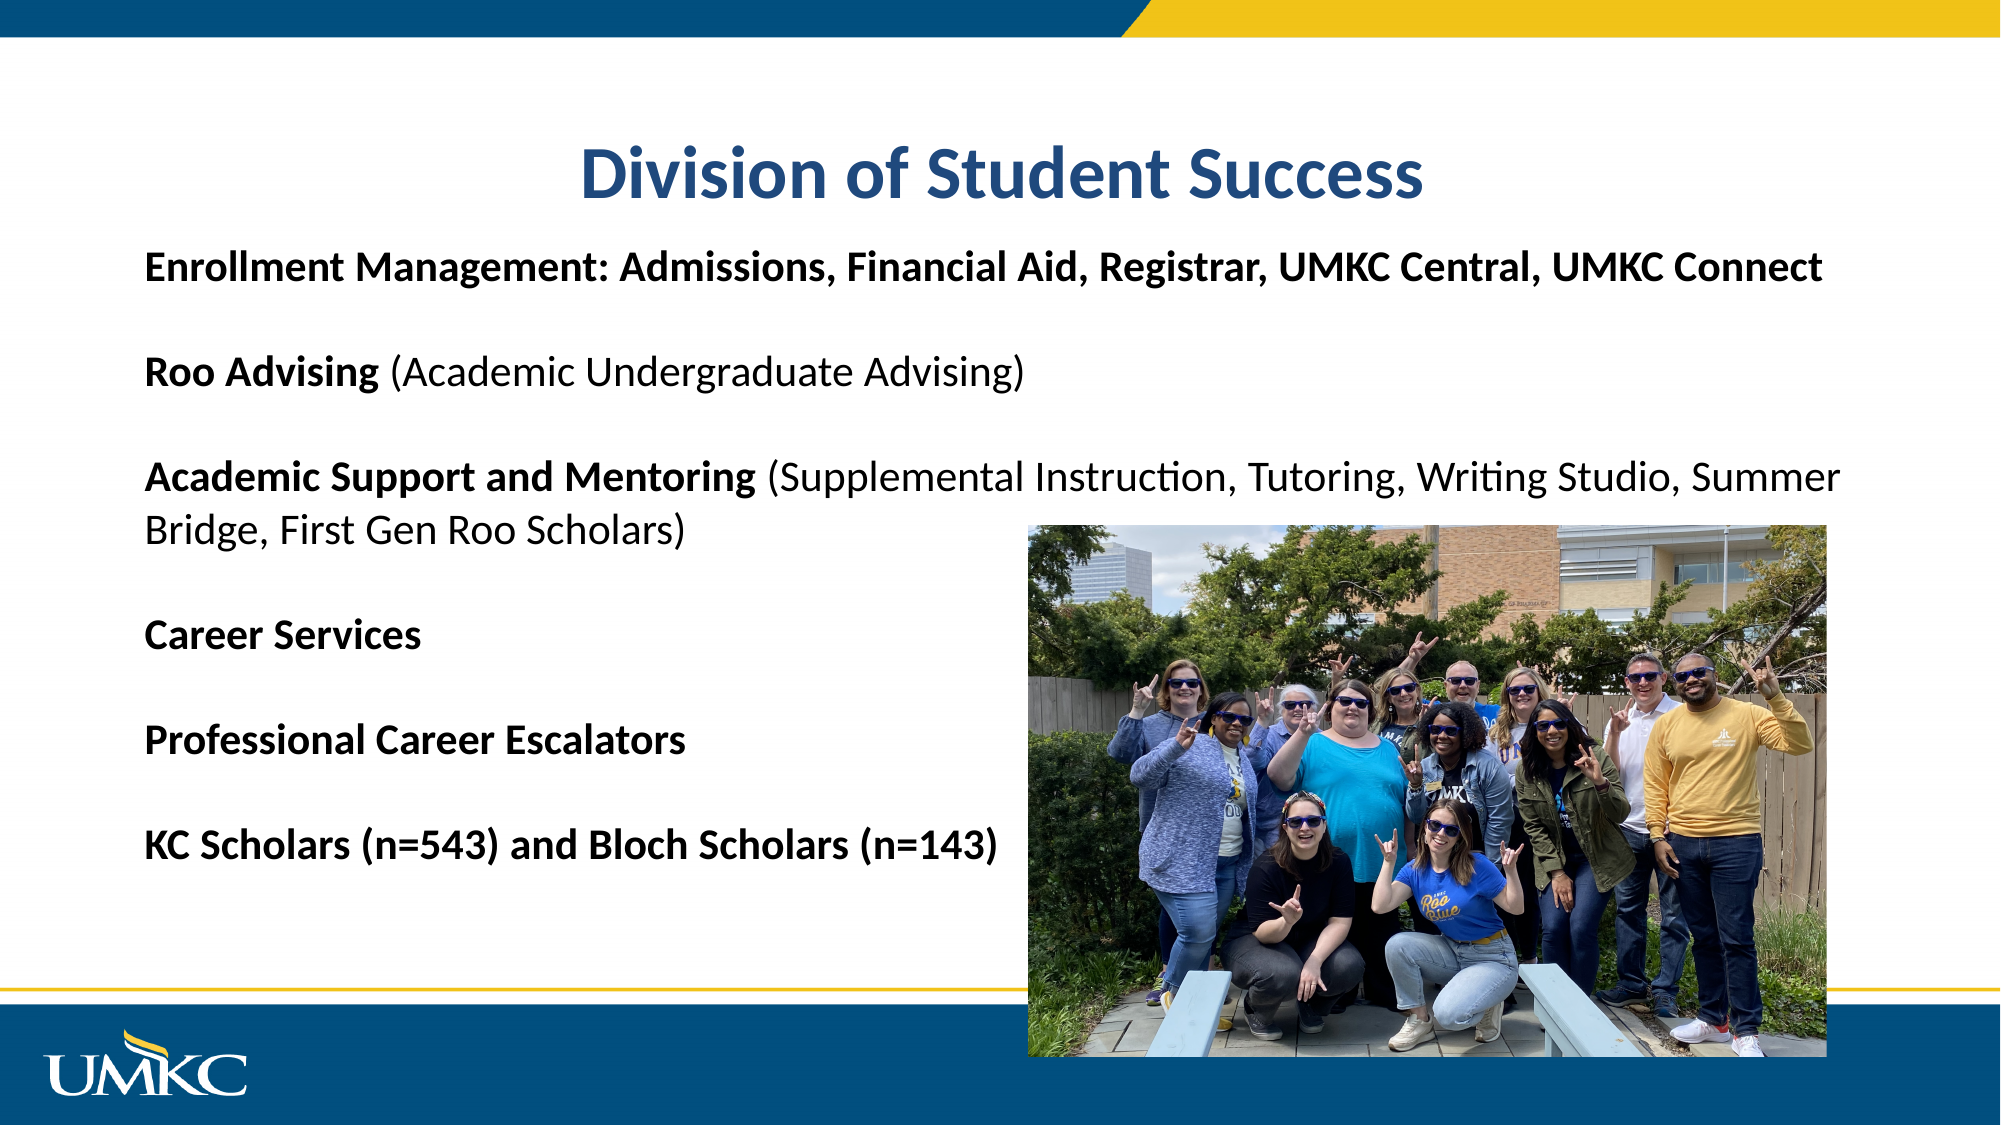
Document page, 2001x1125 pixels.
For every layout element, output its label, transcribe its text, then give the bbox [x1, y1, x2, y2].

text_box Enrollment Management: Admissions, Financial Aid, Registrar, UMKC Central, UMKC Connect Roo Advising (Academic Undergraduate Advising) Academic Support and Mentoring (Supplemental Instruction, Tutoring, Writing Studio, Summer Bridge, First Gen Roo Scholars) Career Services Professional Career Escalators KC Scholars (n=543) and Bloch Scholars (n=143) [129, 230, 1932, 876]
text_box [261, 43, 1739, 230]
text_box [261, 17, 1739, 43]
picture [0, 0, 2001, 1125]
